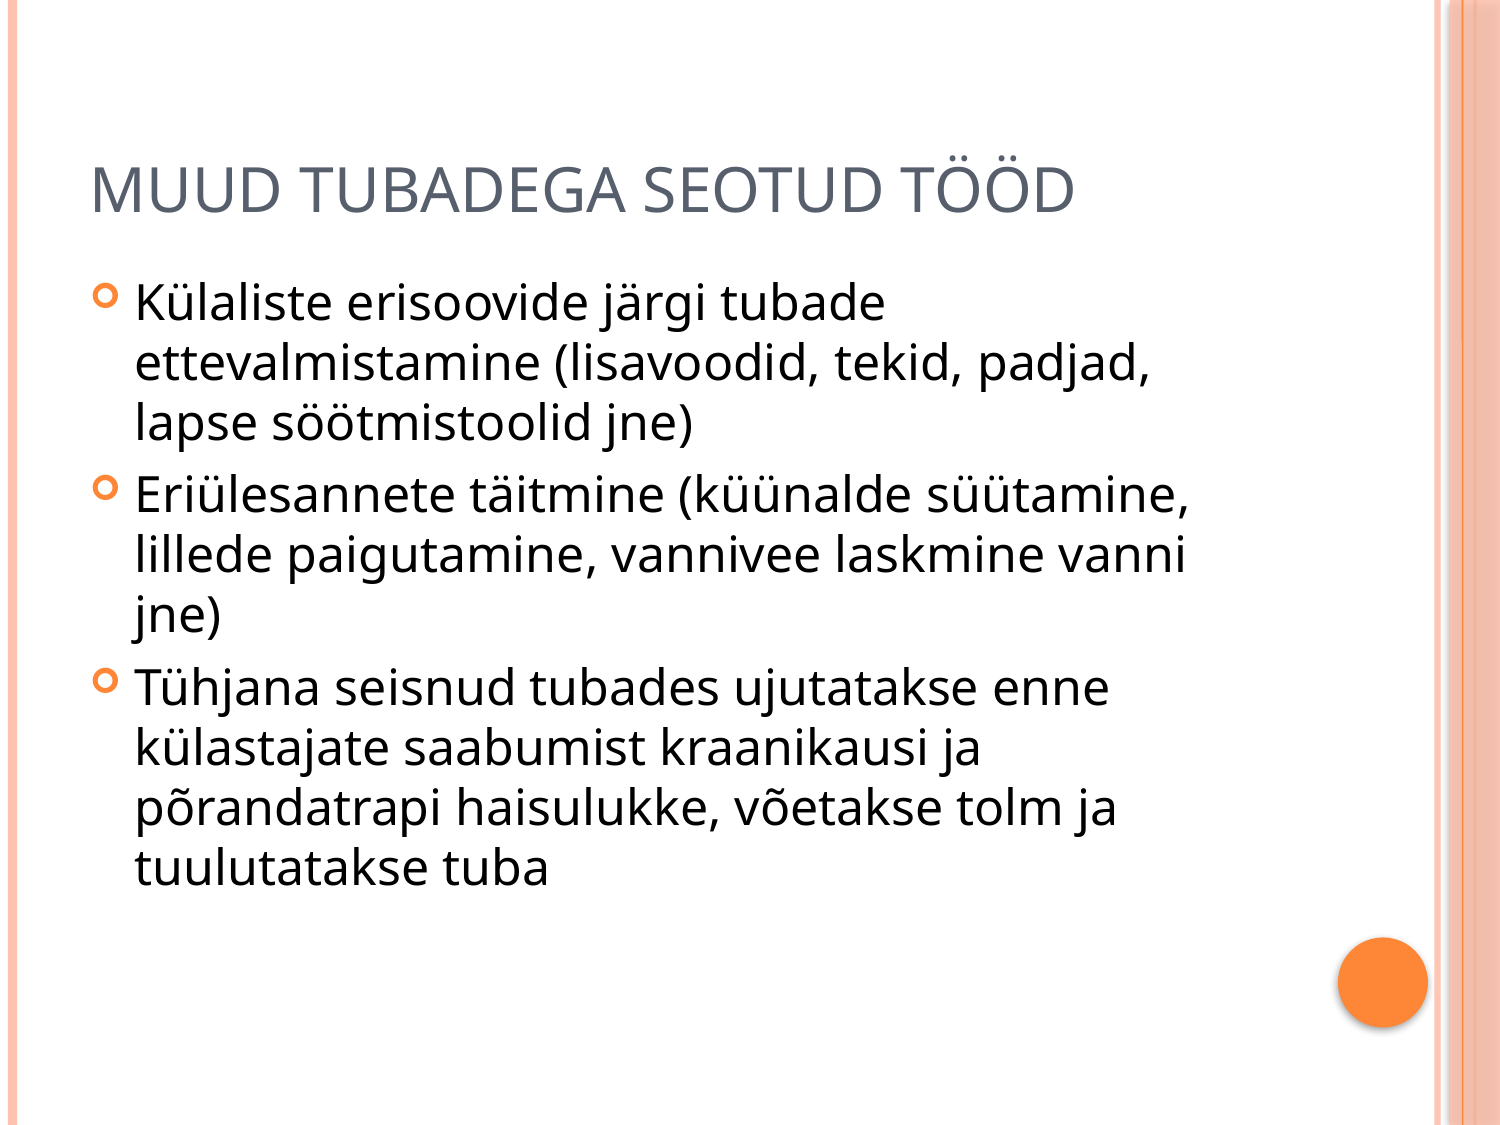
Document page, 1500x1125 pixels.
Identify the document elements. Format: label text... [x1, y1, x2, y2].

title Muud tubadega seotud tööd [75, 45, 1300, 233]
list Külaliste erisoovide järgi tubade ettevalmistamine (lisavoodid, tekid, padjad, lapse söötmistoolid jne) Eriülesannete täitmine (küünalde süütamine, lillede paigutamine, vannivee laskmine vanni jne) Tühjana seisnud tubades ujutatakse enne külastajate saabumist kraanikausi ja põrandatrapi haisulukke, võetakse tolm ja tuulutatakse tuba [75, 262, 1300, 1062]
